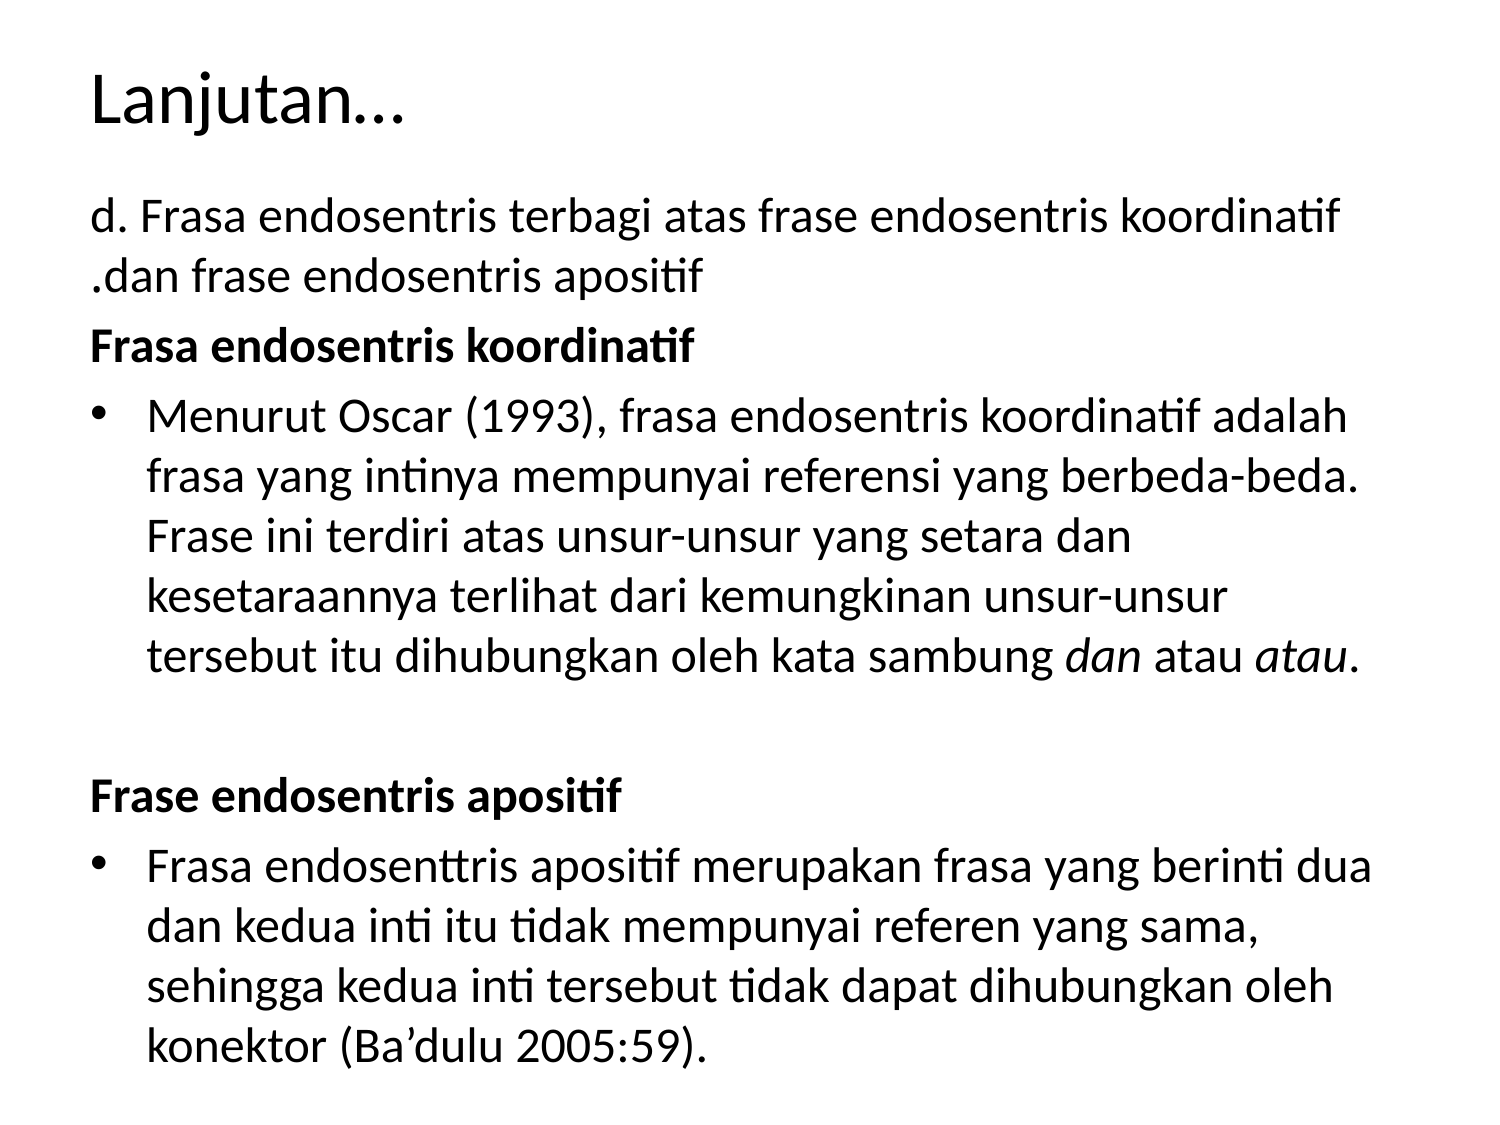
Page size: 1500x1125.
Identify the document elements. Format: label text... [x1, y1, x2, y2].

list d. Frasa endosentris terbagi atas frase endosentris koordinatif dan frase endosentris apositif. Frasa endosentris koordinatif Menurut Oscar (1993), frasa endosentris koordinatif adalah frasa yang intinya mempunyai referensi yang berbeda-beda. Frase ini terdiri atas unsur-unsur yang setara dan kesetaraannya terlihat dari kemungkinan unsur-unsur tersebut itu dihubungkan oleh kata sambung dan atau atau. Frase endosentris apositif Frasa endosenttris apositif merupakan frasa yang berinti dua dan kedua inti itu tidak mempunyai referen yang sama, sehingga kedua inti tersebut tidak dapat dihubungkan oleh konektor (Ba’dulu 2005:59). [75, 188, 1425, 1125]
text_box Lanjutan… [74, 0, 1425, 188]
